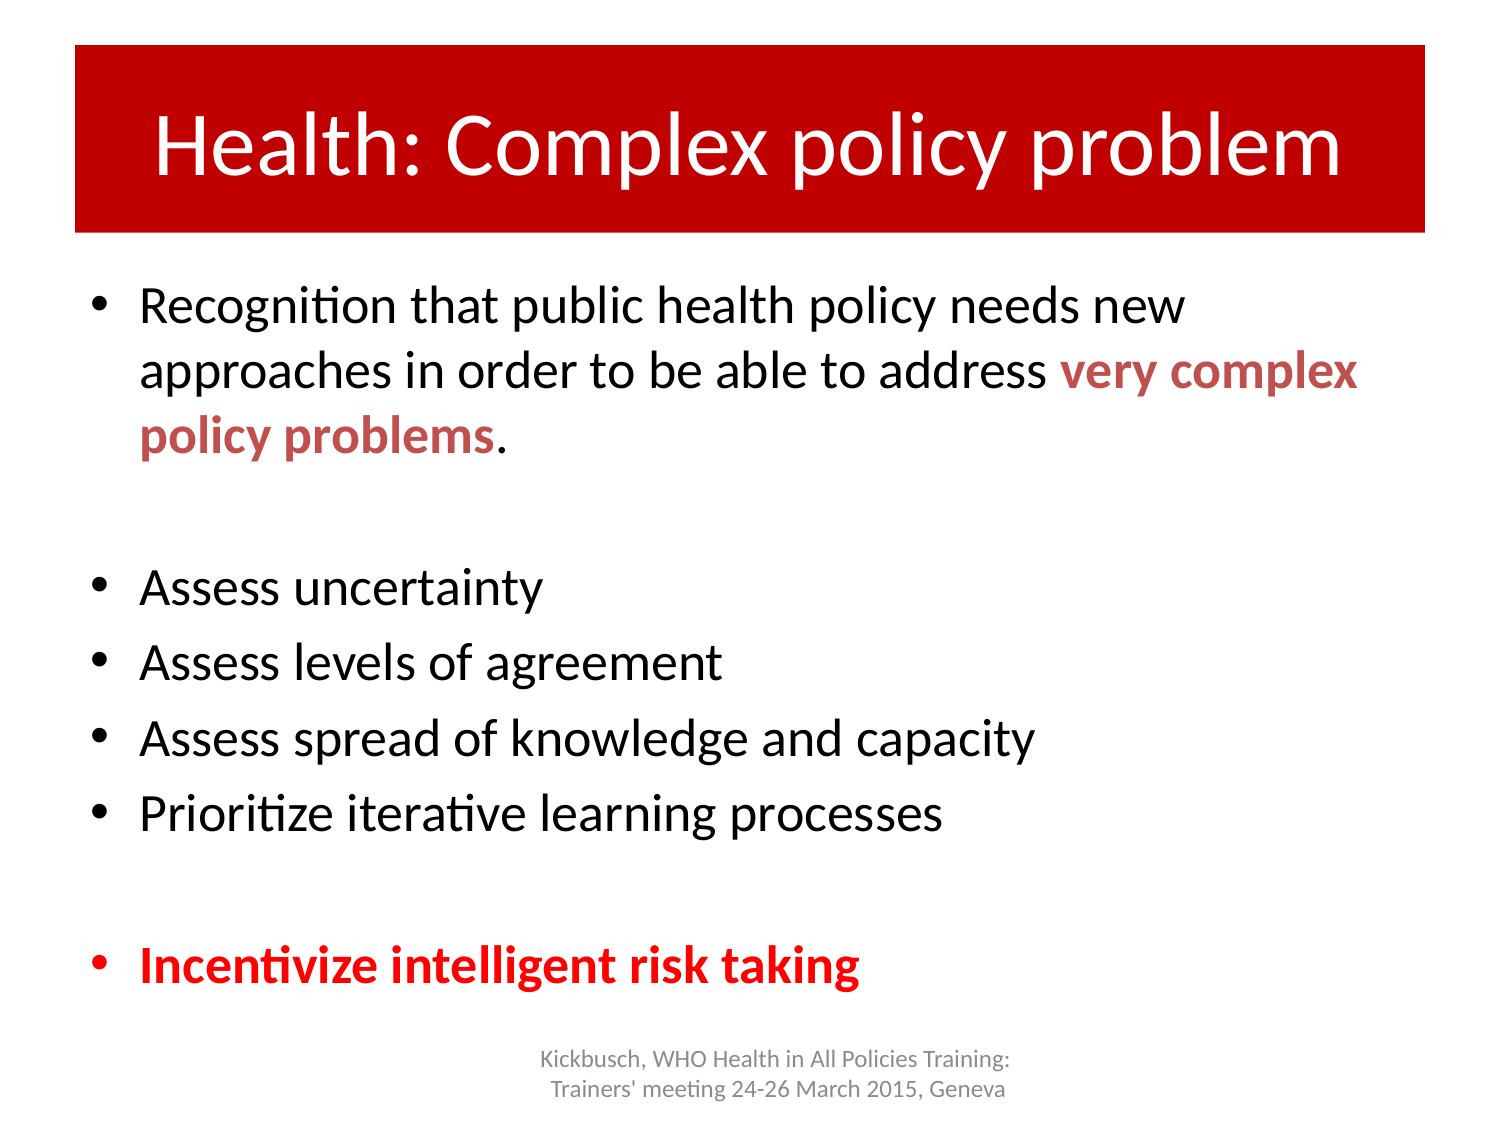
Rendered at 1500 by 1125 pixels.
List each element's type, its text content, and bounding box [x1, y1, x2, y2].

footer Kickbusch, WHO Health in All Policies Training: Trainers' meeting 24-26 March 2015, Geneva [512, 1042, 1046, 1103]
list Recognition that public health policy needs new approaches in order to be able to address very complex policy problems. Assess uncertainty Assess levels of agreement Assess spread of knowledge and capacity Prioritize iterative learning processes Incentivize intelligent risk taking [75, 262, 1425, 1005]
title Health: Complex policy problem [75, 45, 1425, 233]
